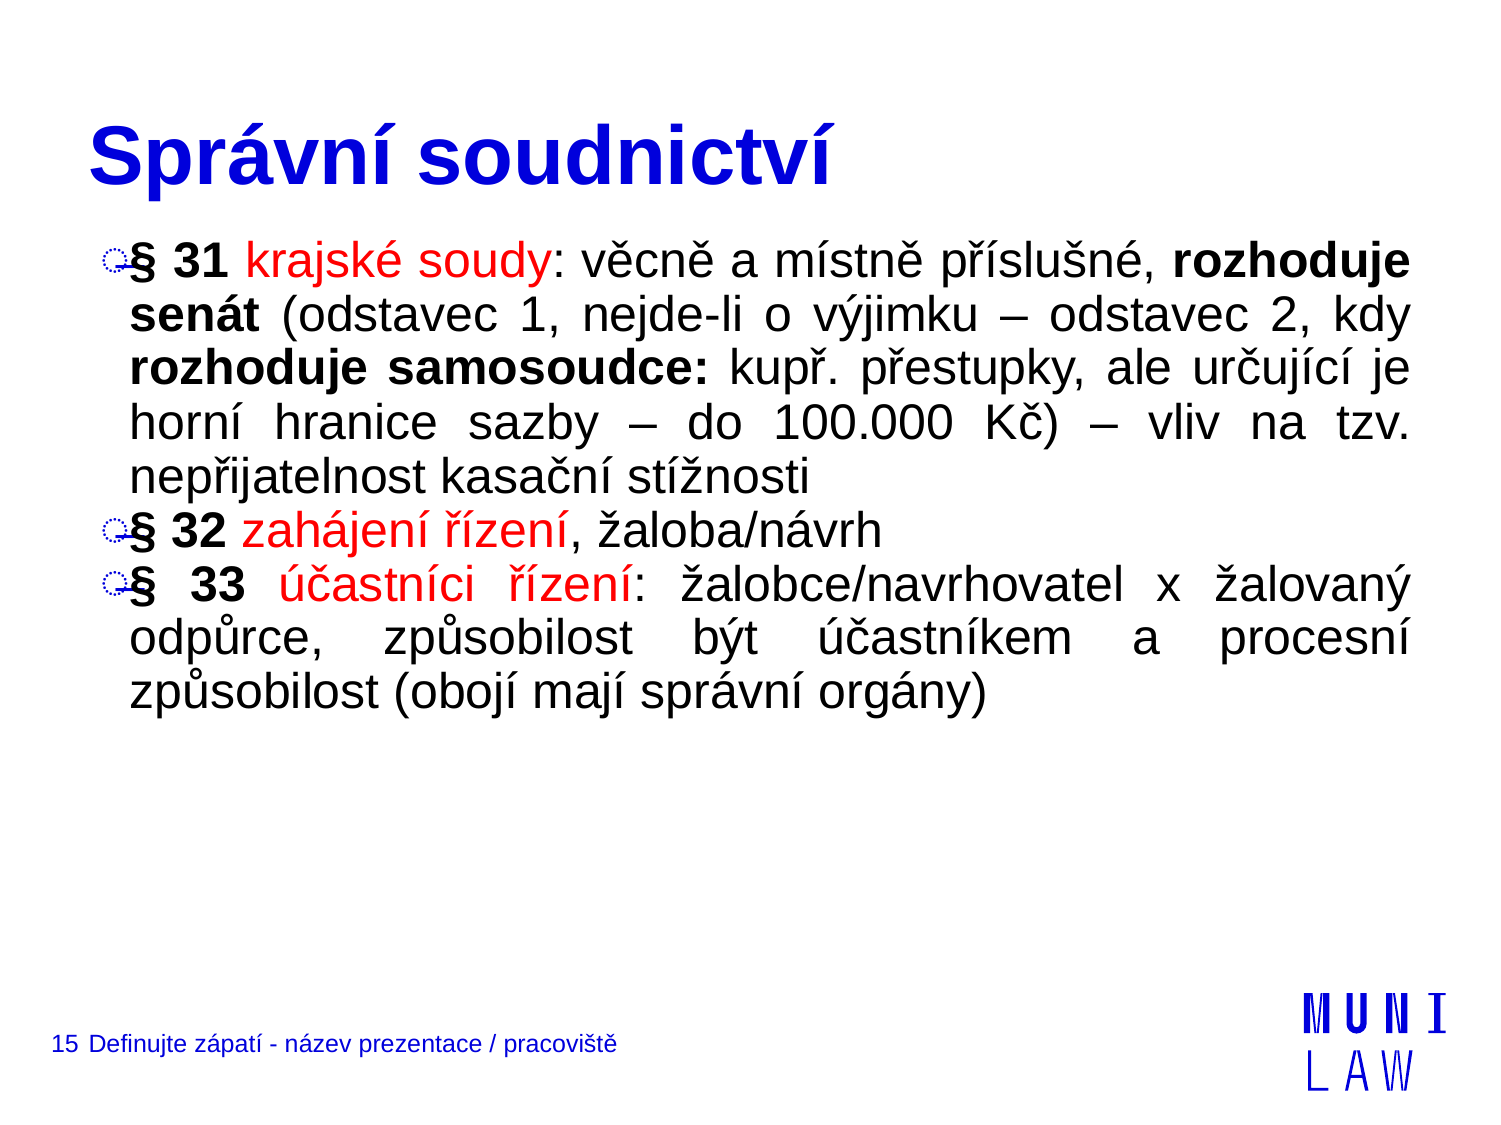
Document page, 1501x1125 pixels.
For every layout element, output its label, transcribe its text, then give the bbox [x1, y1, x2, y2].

title Správní soudnictví [88, 118, 1412, 193]
footer Definujte zápatí - název prezentace / pracoviště [88, 1021, 1064, 1063]
slide_number 15 [50, 1021, 82, 1063]
list § 31 krajské soudy: věcně a místně příslušné, rozhoduje senát (odstavec 1, nejde-li o výjimku – odstavec 2, kdy rozhoduje samosoudce: kupř. přestupky, ale určující je horní hranice sazby – do 100.000 Kč) – vliv na tzv. nepřijatelnost kasační stížnosti § 32 zahájení řízení, žaloba/návrh § 33 účastníci řízení: žalobce/navrhovatel x žalovaný odpůrce, způsobilost být účastníkem a procesní způsobilost (obojí mají správní orgány) [88, 233, 1412, 957]
